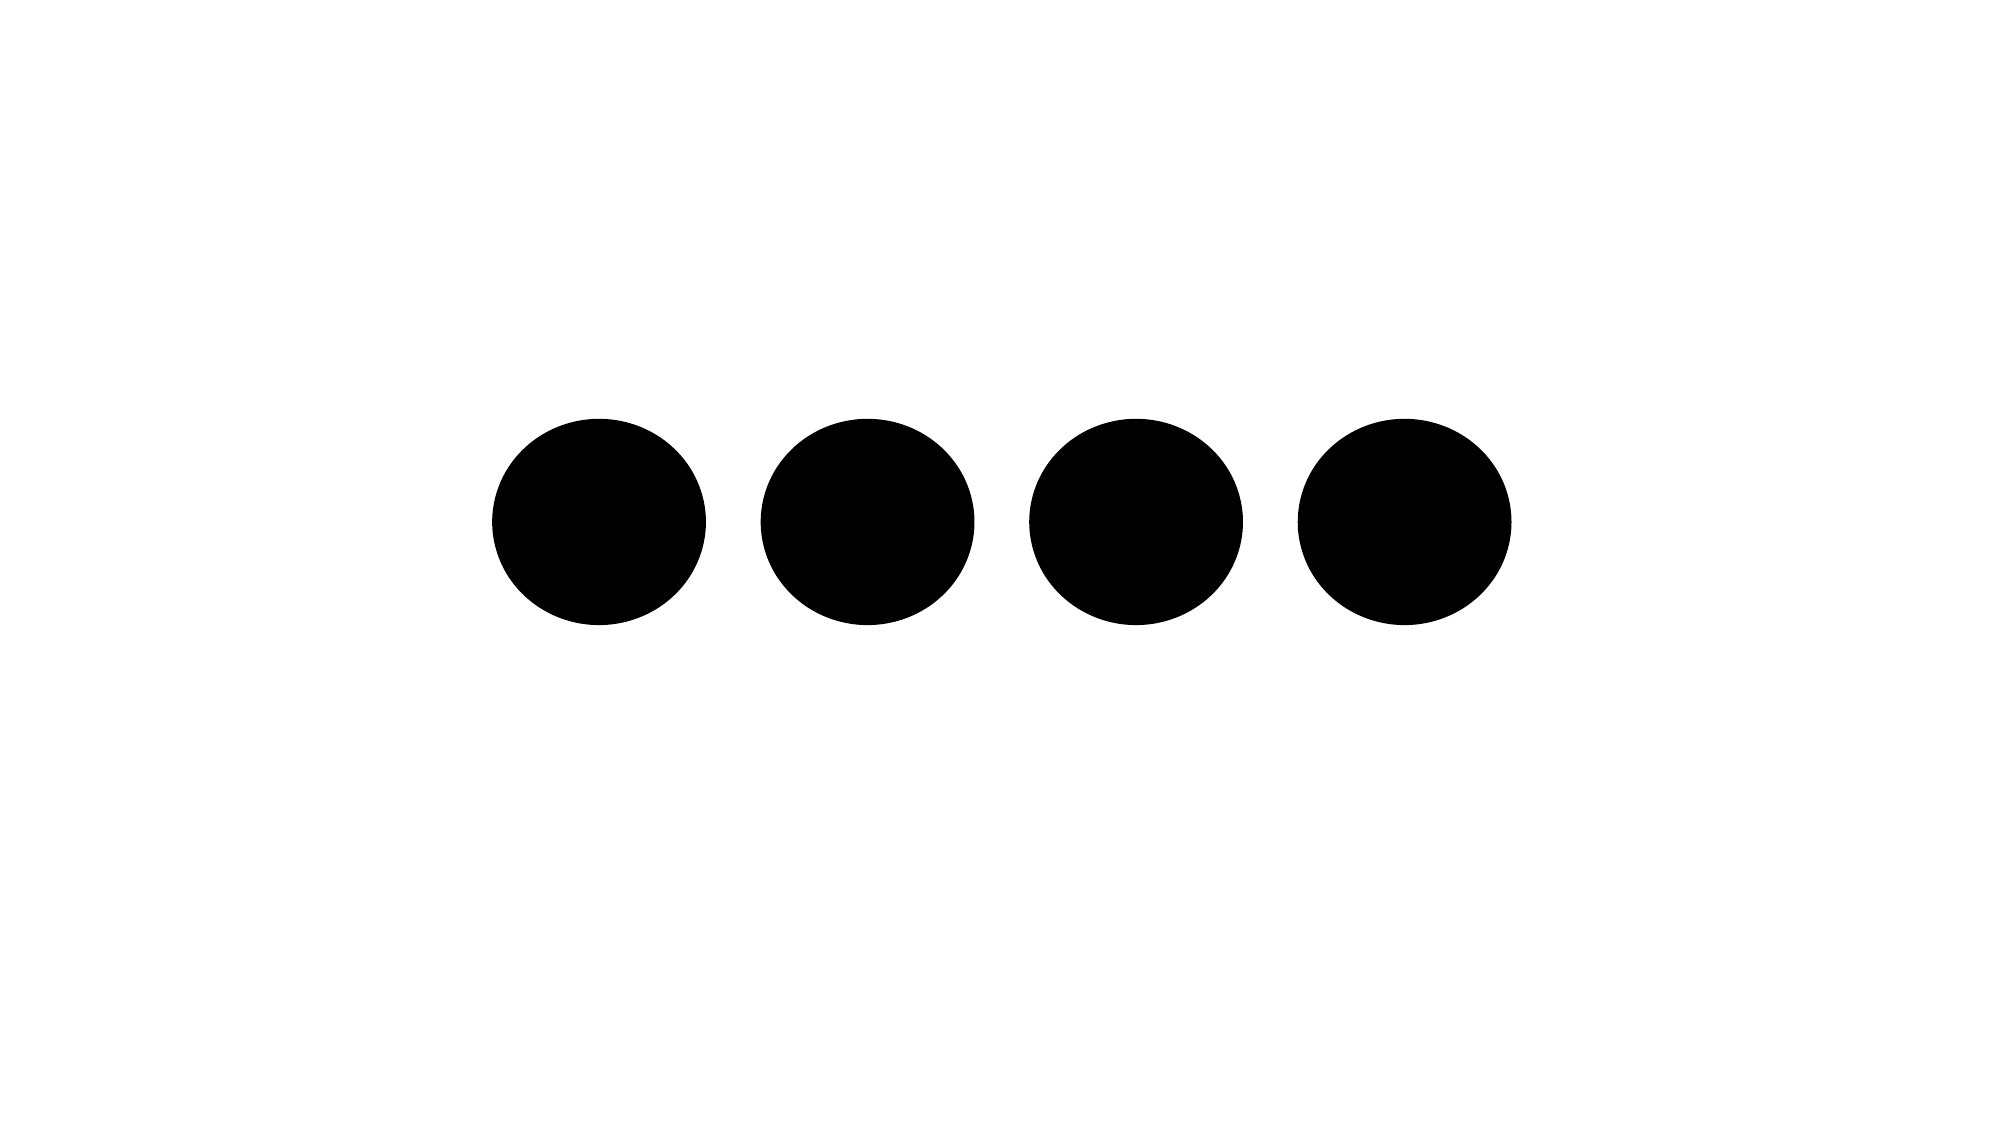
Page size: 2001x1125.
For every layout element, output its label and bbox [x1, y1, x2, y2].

text_box [898, 12, 1106, 1032]
